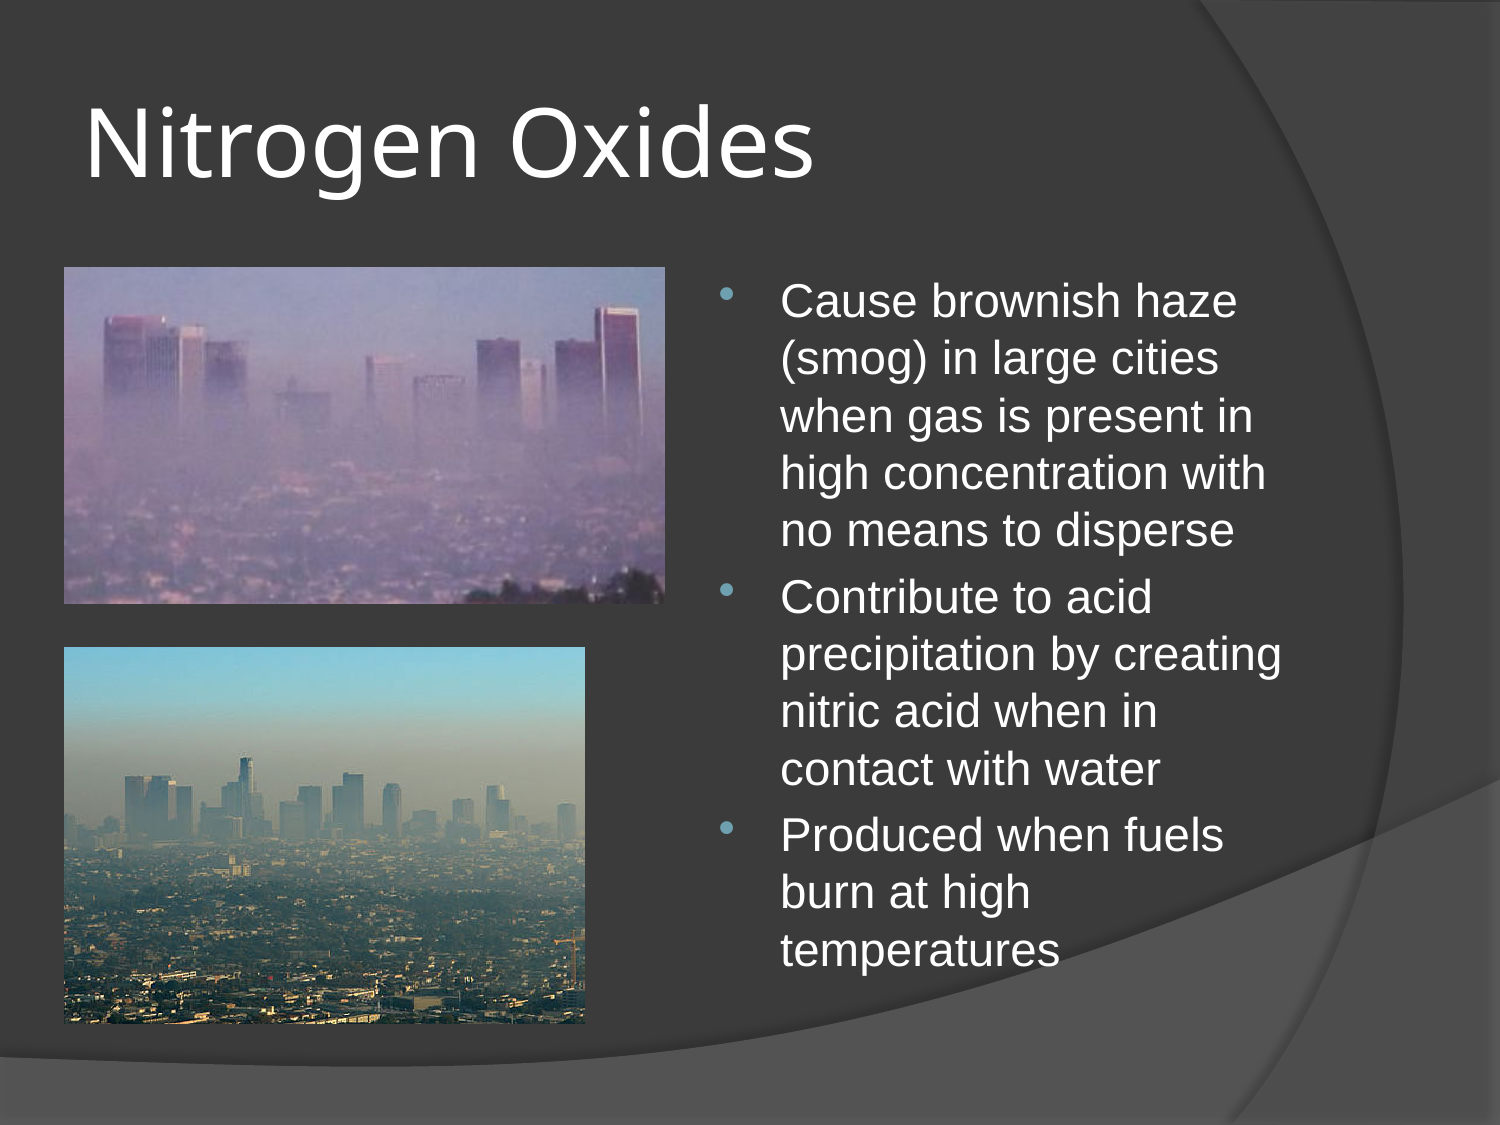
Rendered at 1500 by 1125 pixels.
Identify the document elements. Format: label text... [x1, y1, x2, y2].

title Nitrogen Oxides [75, 45, 1300, 233]
picture [64, 647, 585, 1025]
list Cause brownish haze (smog) in large cities when gas is present in high concentration with no means to disperse Contribute to acid precipitation by creating nitric acid when in contact with water Produced when fuels burn at high temperatures [699, 262, 1300, 1005]
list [64, 266, 666, 604]
